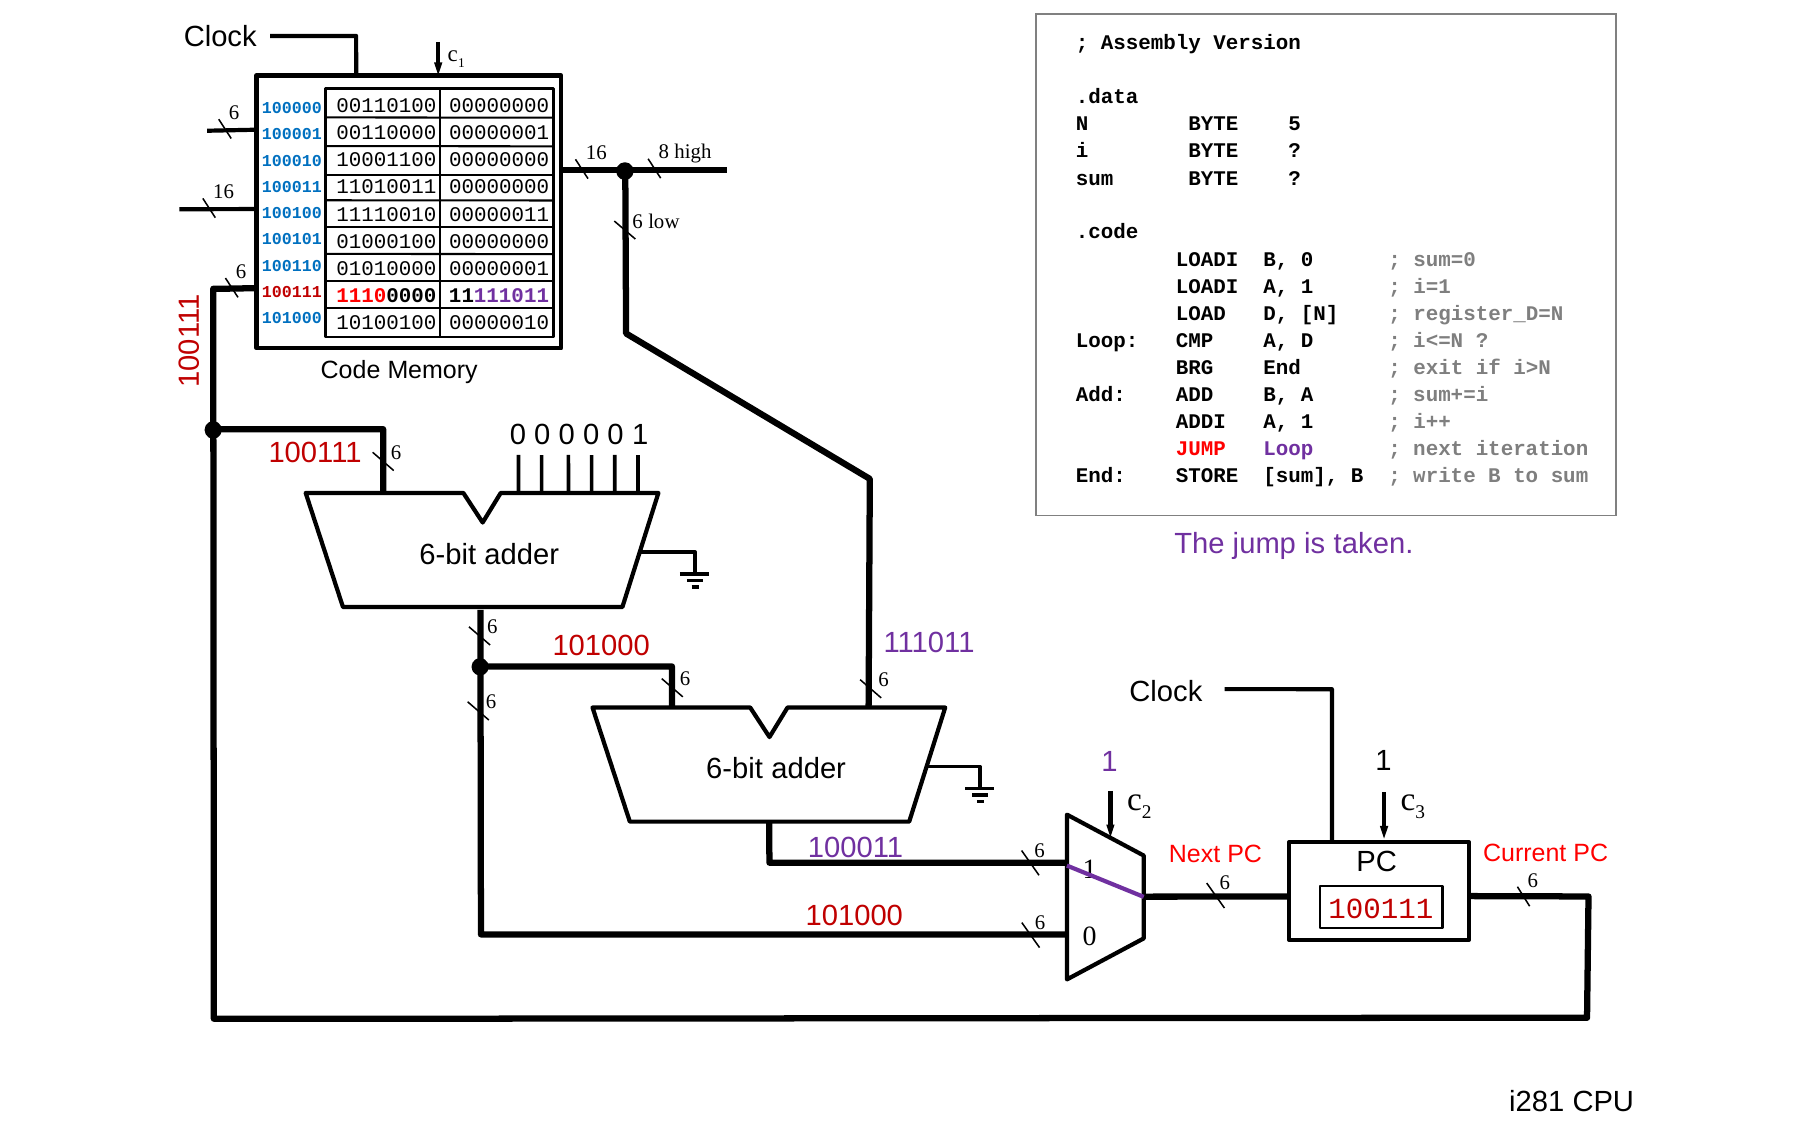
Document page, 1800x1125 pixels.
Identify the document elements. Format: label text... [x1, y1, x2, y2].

text_box i281 CPU [1494, 1075, 1650, 1125]
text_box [168, 9, 1625, 1019]
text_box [1066, 865, 1144, 898]
